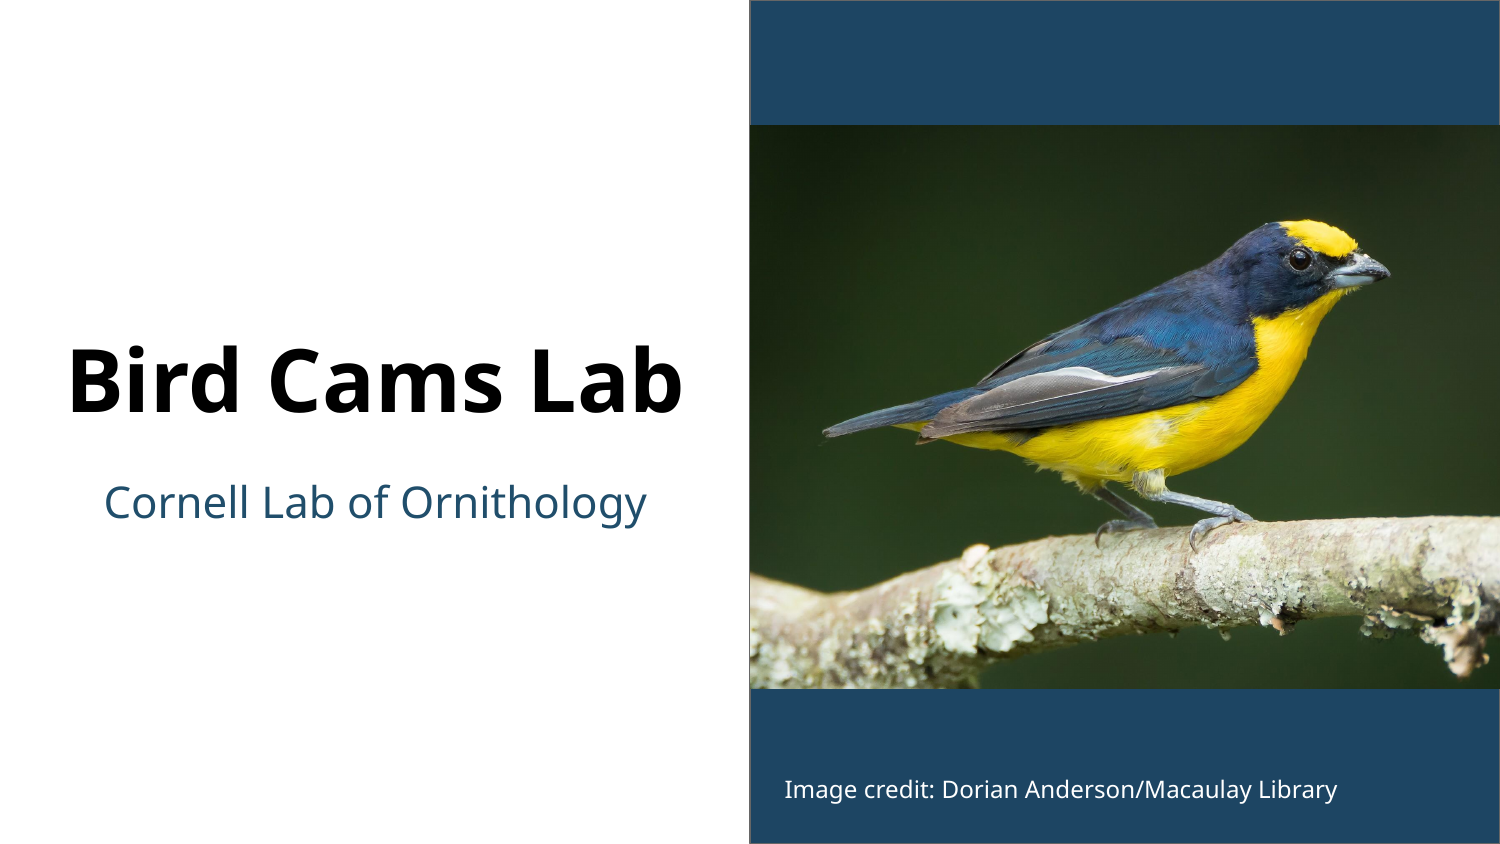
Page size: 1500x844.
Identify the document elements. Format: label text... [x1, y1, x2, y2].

subtitle Cornell Lab of Ornithology [43, 459, 708, 663]
list Image credit: Dorian Anderson/Macaulay Library [769, 749, 1400, 829]
picture [749, 125, 1500, 689]
text_box [749, 695, 1500, 844]
title Bird Cams Lab [43, 202, 708, 446]
text_box [749, 0, 1500, 125]
